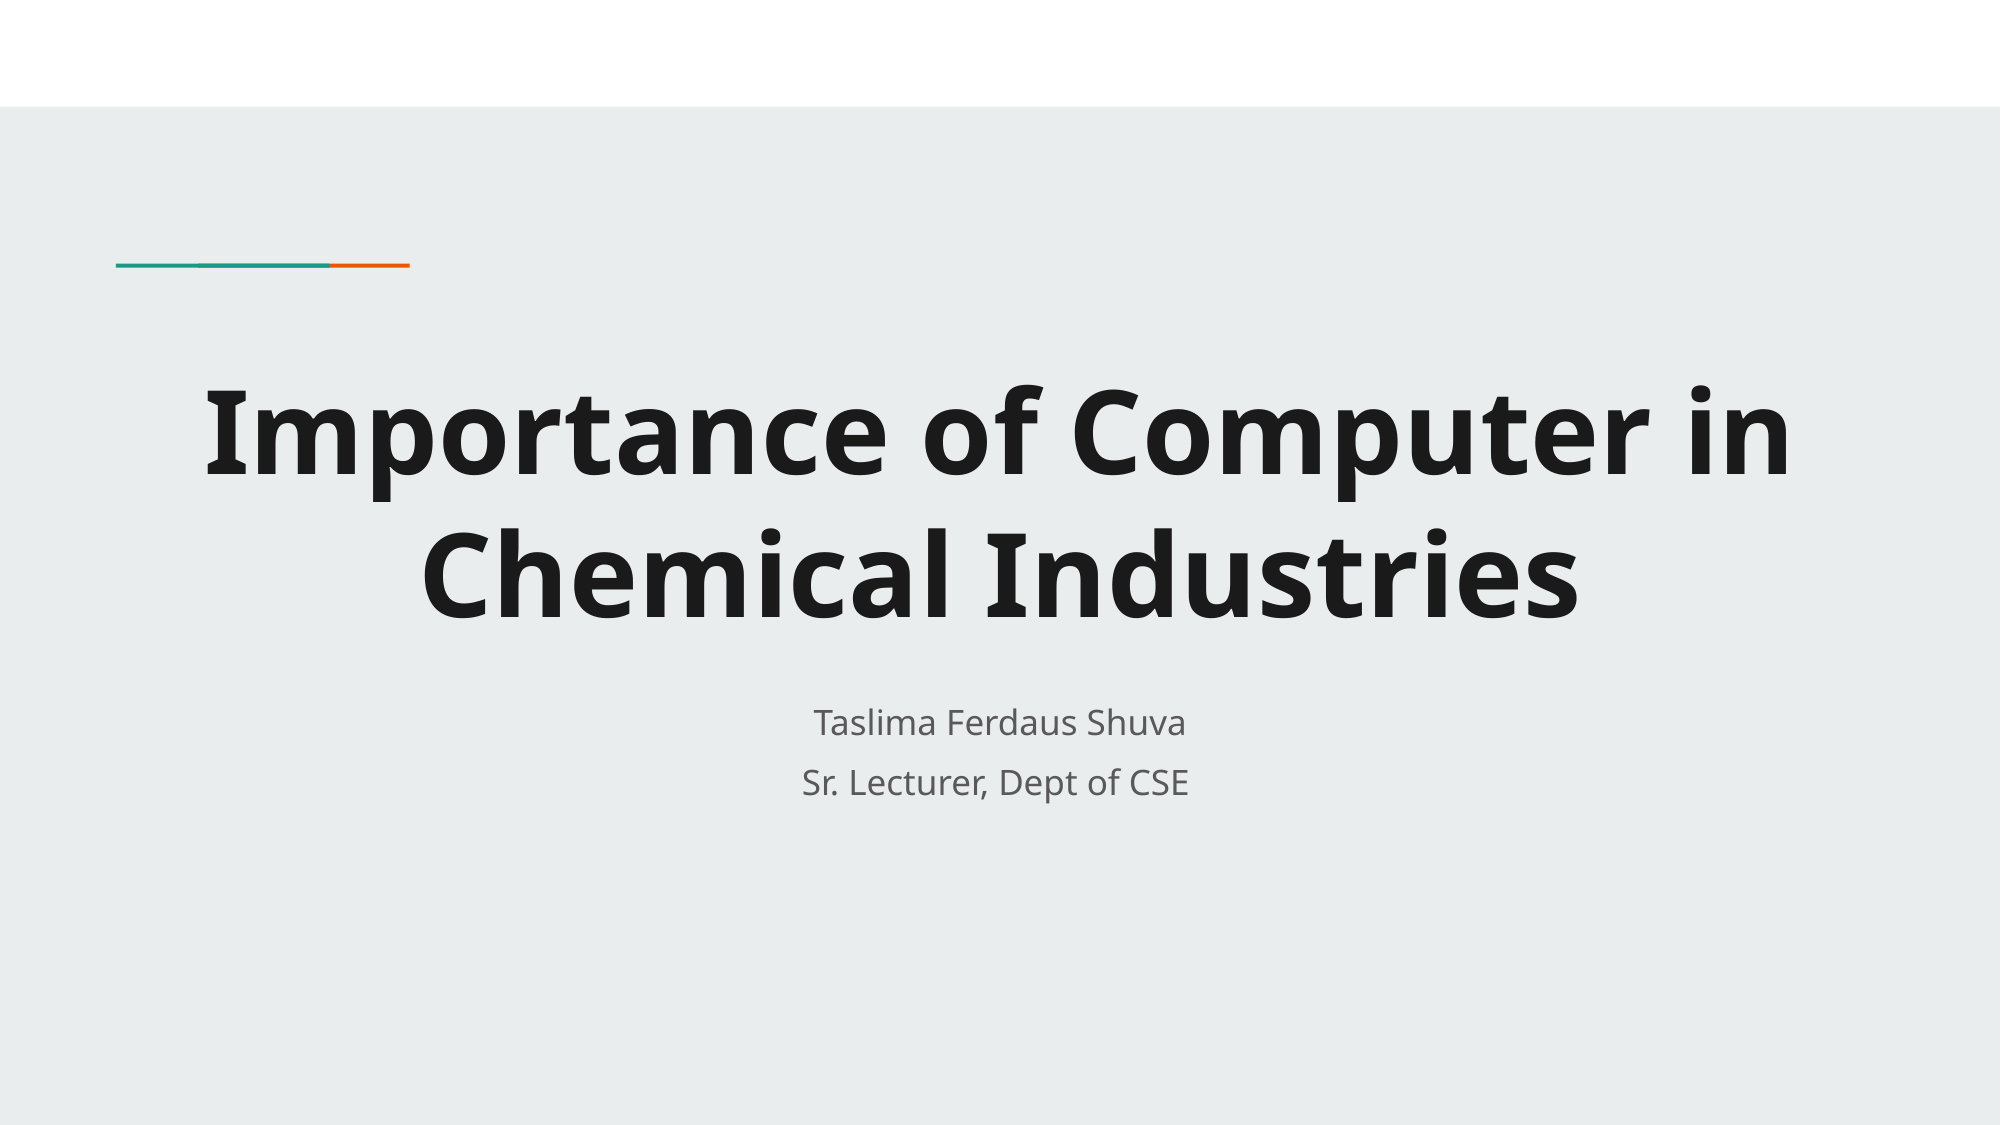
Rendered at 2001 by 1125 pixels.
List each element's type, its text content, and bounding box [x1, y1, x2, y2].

title Importance of Computer in Chemical Industries [159, 289, 1842, 654]
subtitle Taslima Ferdaus Shuva Sr. Lecturer, Dept of CSE [159, 693, 1842, 813]
